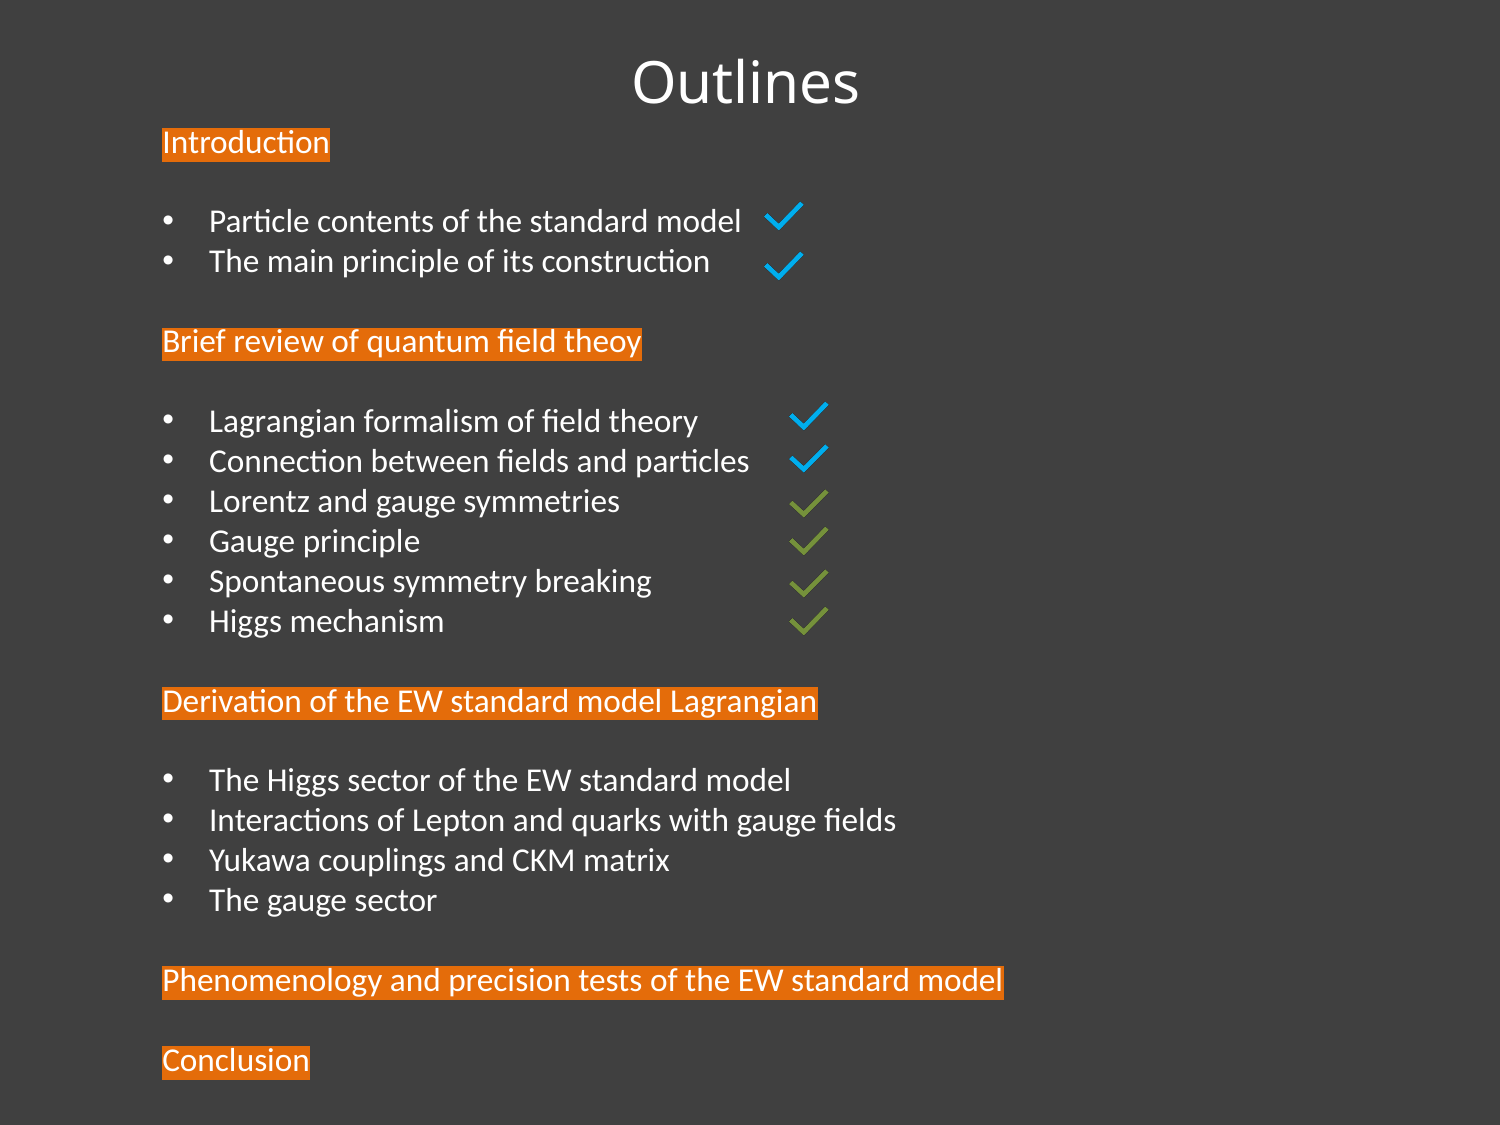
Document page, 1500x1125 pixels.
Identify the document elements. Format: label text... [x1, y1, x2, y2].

picture [787, 482, 831, 643]
text_box Introduction Particle contents of the standard model The main principle of its construction Brief review of quantum field theoy Lagrangian formalism of field theory Connection between fields and particles Lorentz and gauge symmetries Gauge principle Spontaneous symmetry breaking Higgs mechanism Derivation of the EW standard model Lagrangian The Higgs sector of the EW standard model Interactions of Lepton and quarks with gauge fields Yukawa couplings and CKM matrix The gauge sector Phenomenology and precision tests of the EW standard model Conclusion [147, 112, 1113, 1086]
text_box Outlines [616, 37, 876, 112]
picture [787, 395, 831, 480]
picture [762, 244, 806, 288]
picture [762, 195, 806, 238]
